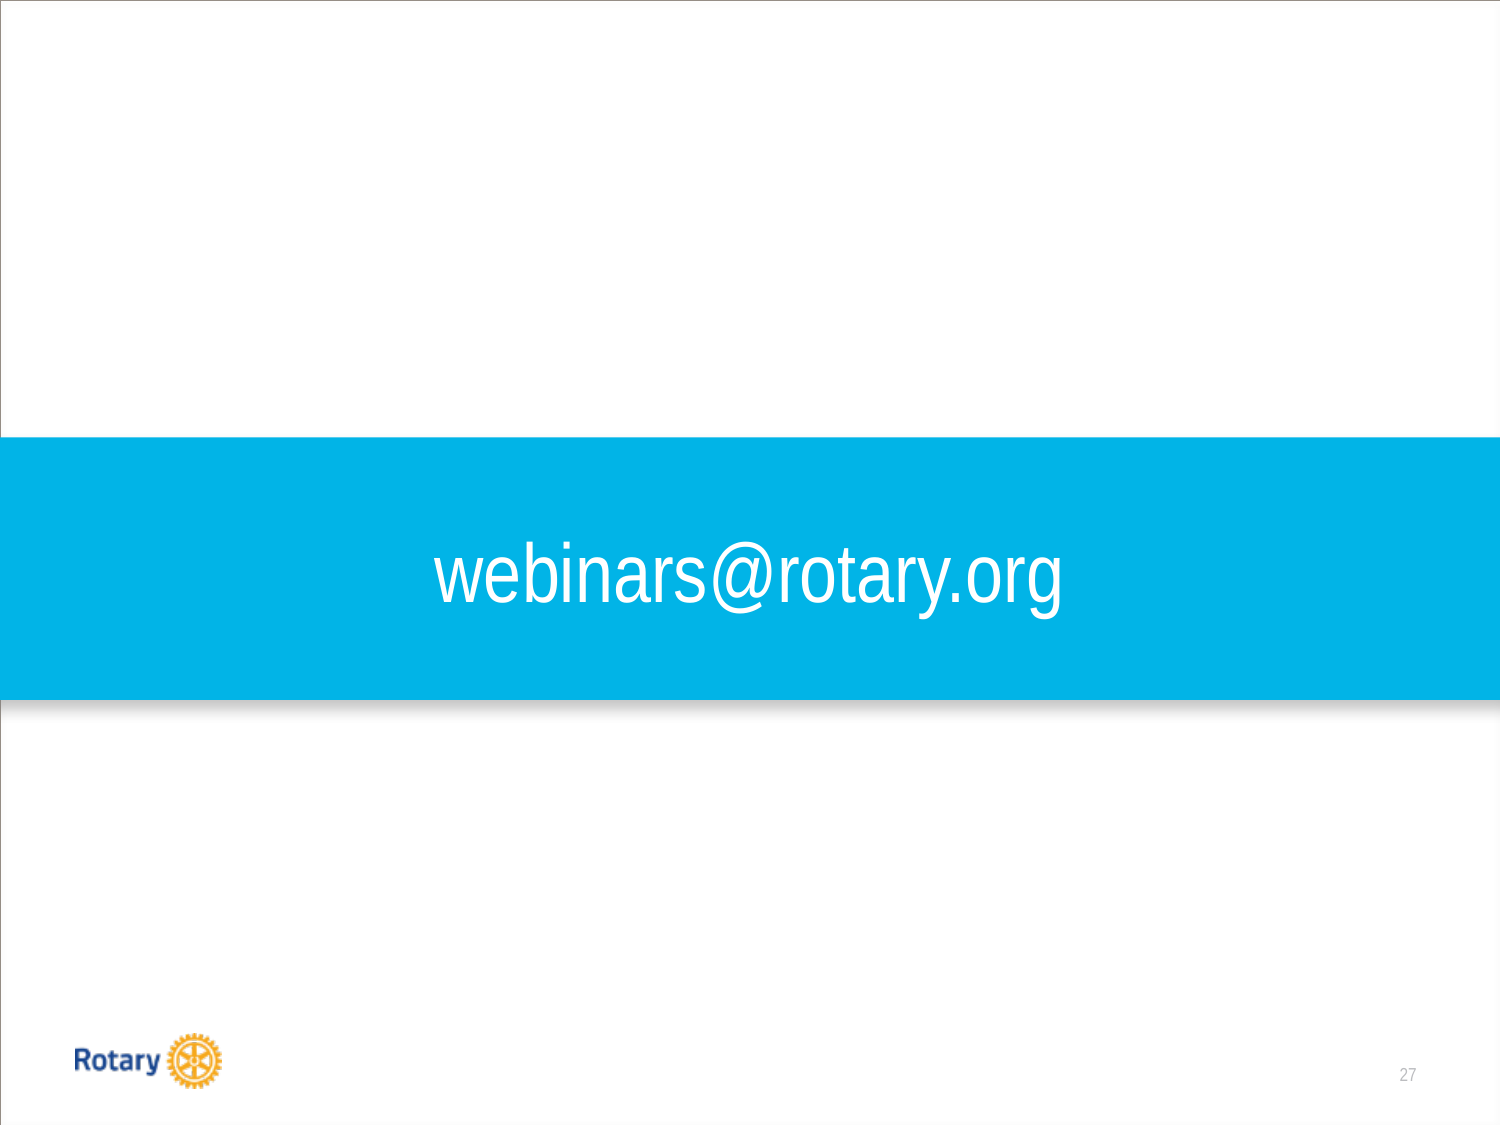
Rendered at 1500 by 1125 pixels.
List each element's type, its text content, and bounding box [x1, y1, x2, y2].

picture [75, 1033, 222, 1089]
title webinars@rotary.org [24, 437, 1475, 700]
